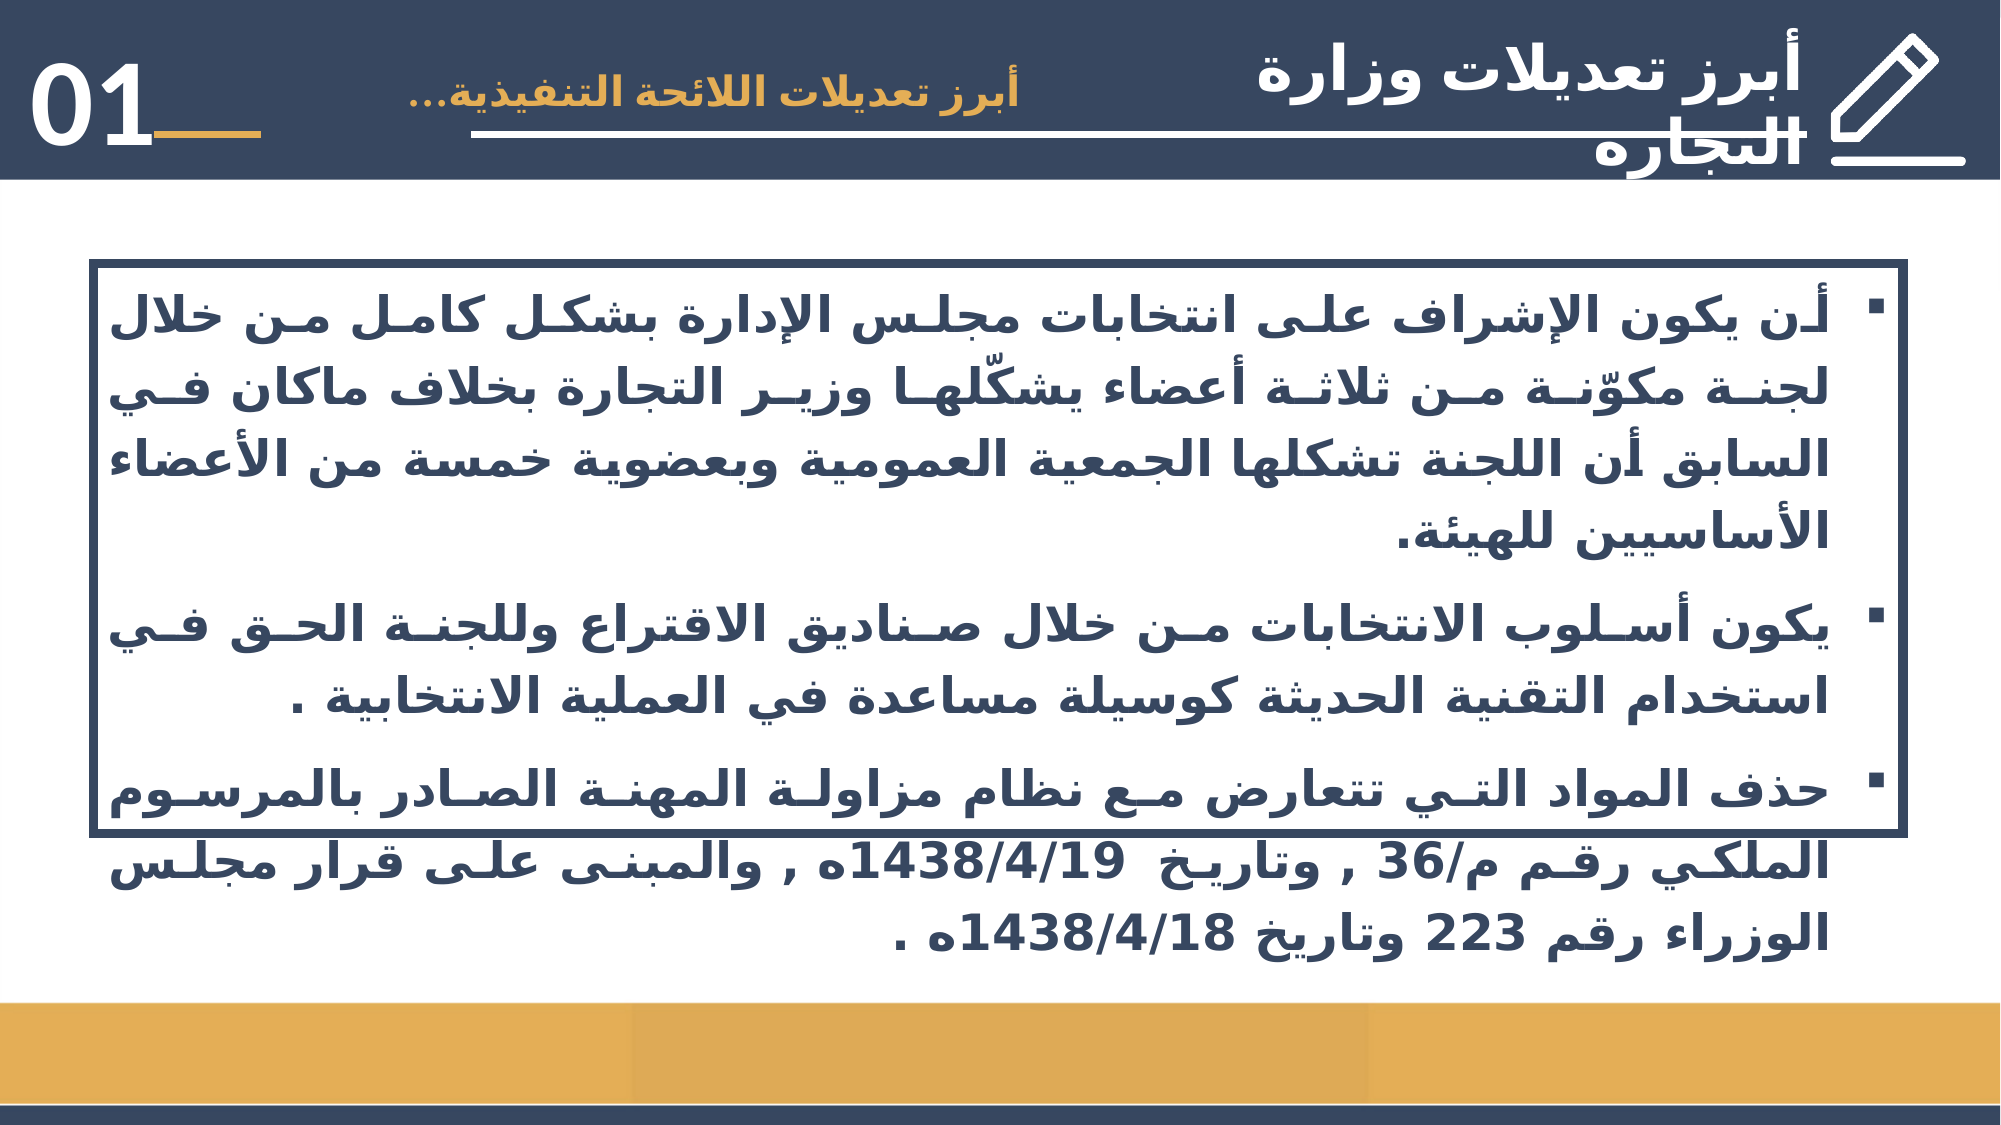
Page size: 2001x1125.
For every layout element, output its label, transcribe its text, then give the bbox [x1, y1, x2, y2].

text_box أبرز تعديلات وزارة التجارة [1180, 20, 1820, 185]
text_box 01 [15, 12, 172, 178]
picture [0, 0, 2001, 1125]
text_box أن يكون الإشراف على انتخابات مجلس الإدارة بشكل كامل من خلال لجنة مكوّنة من ثلاثة أعضاء يشكّلها وزير التجارة بخلاف ماكان في السابق أن اللجنة تشكلها الجمعية العمومية وبعضوية خمسة من الأعضاء الأساسيين للهيئة. يكون أسلوب الانتخابات من خلال صناديق الاقتراع وللجنة الحق في استخدام التقنية الحديثة كوسيلة مساعدة في العملية الانتخابية . حذف المواد التي تتعارض مع نظام مزاولة المهنة الصادر بالمرسوم الملكي رقم م/36 , وتاريخ 1438/4/19ه , والمبنى على قرار مجلس الوزراء رقم 223 وتاريخ 1438/4/18ه . [92, 262, 1904, 835]
picture [1824, 25, 1972, 173]
text_box أبرز تعديلات اللائحة التنفيذية… [391, 57, 1037, 122]
text_box [0, 0, 2000, 181]
